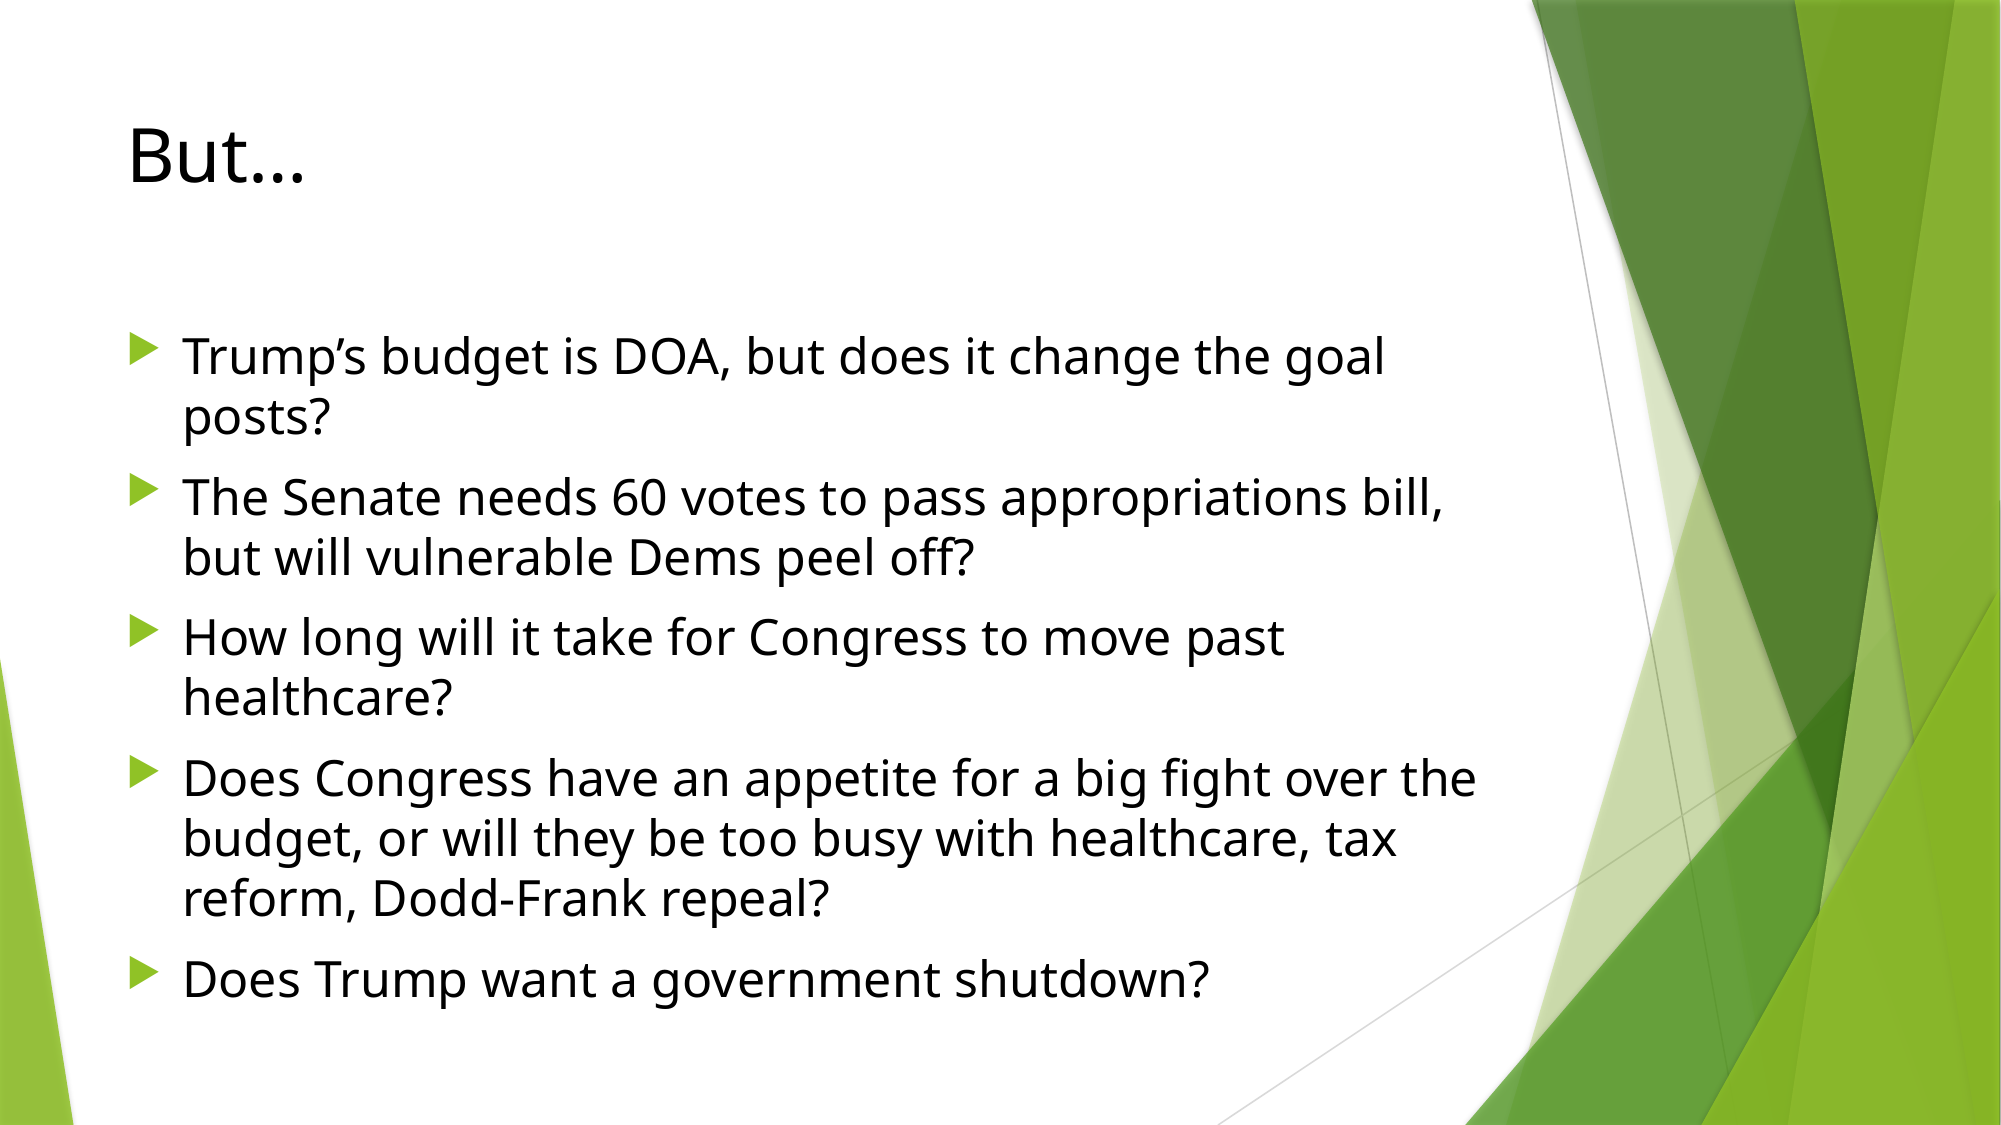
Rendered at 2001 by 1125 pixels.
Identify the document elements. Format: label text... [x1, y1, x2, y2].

list Trump’s budget is DOA, but does it change the goal posts? The Senate needs 60 votes to pass appropriations bill, but will vulnerable Dems peel off? How long will it take for Congress to move past healthcare? Does Congress have an appetite for a big fight over the budget, or will they be too busy with healthcare, tax reform, Dodd-Frank repeal? Does Trump want a government shutdown? [111, 316, 1522, 1083]
title But… [111, 99, 1592, 317]
